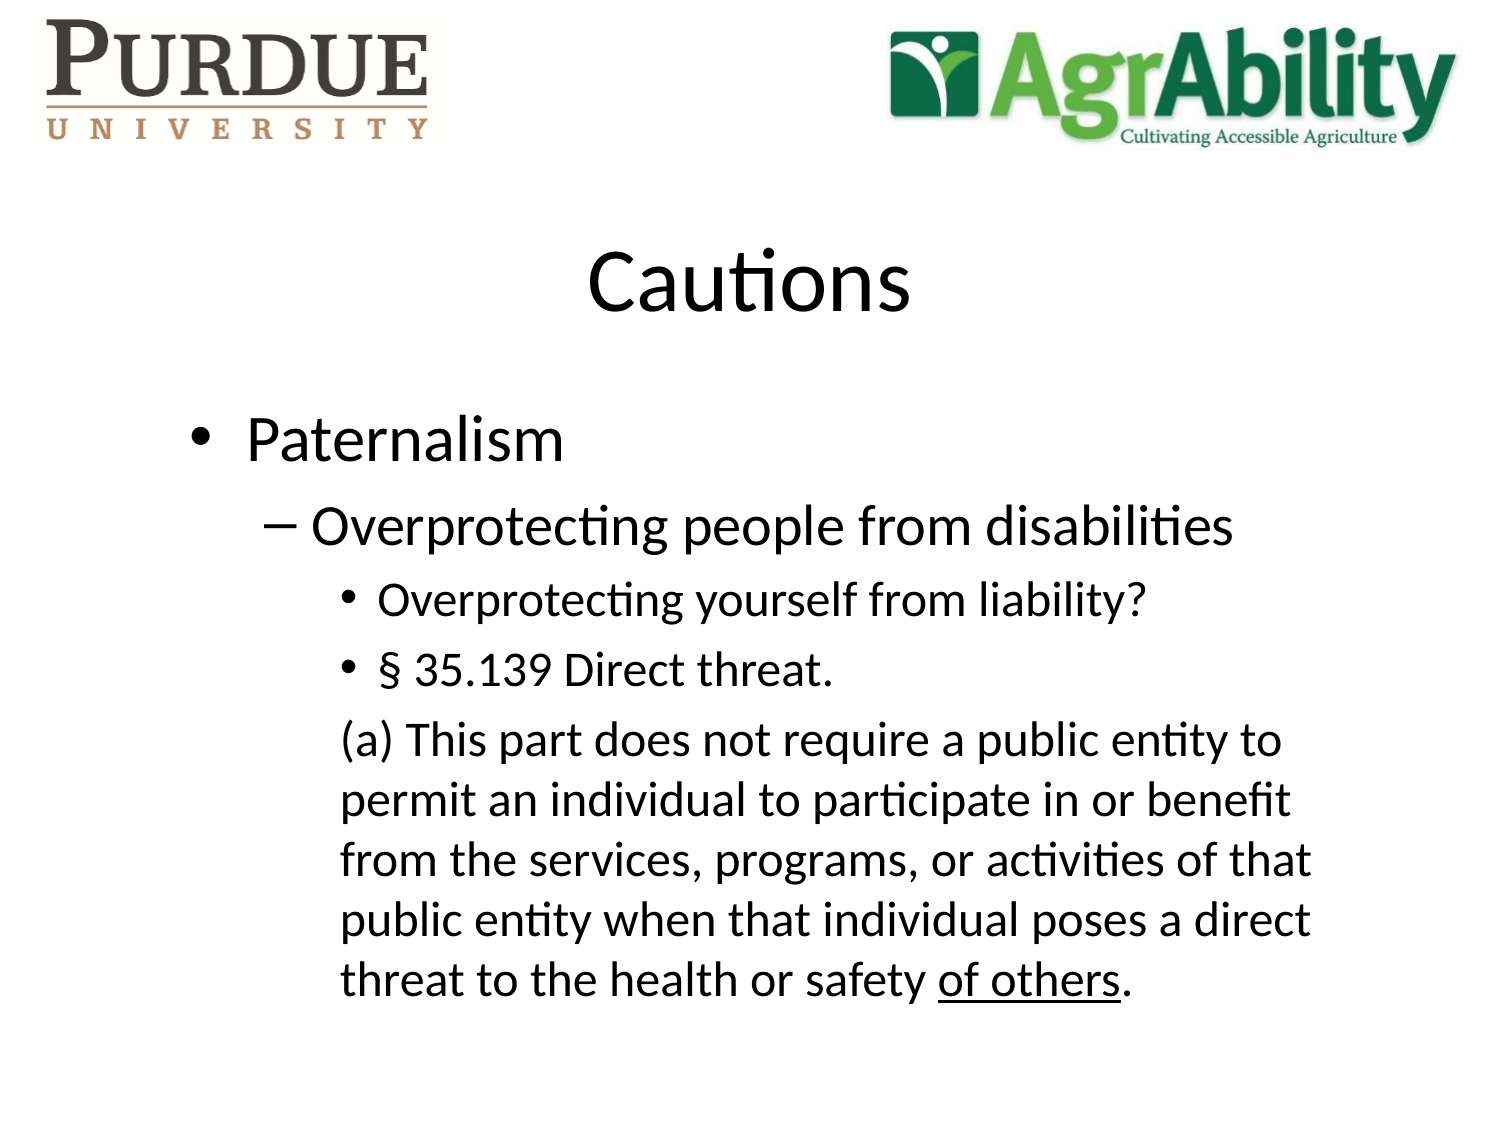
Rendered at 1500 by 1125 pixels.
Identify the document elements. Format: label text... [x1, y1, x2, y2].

picture [886, 24, 1463, 151]
title Cautions [150, 200, 1350, 350]
picture [24, 7, 453, 150]
list Paternalism Overprotecting people from disabilities Overprotecting yourself from liability? § 35.139 Direct threat. (a) This part does not require a public entity to permit an individual to participate in or benefit from the services, programs, or activities of that public entity when that individual poses a direct threat to the health or safety of others. [174, 387, 1375, 950]
